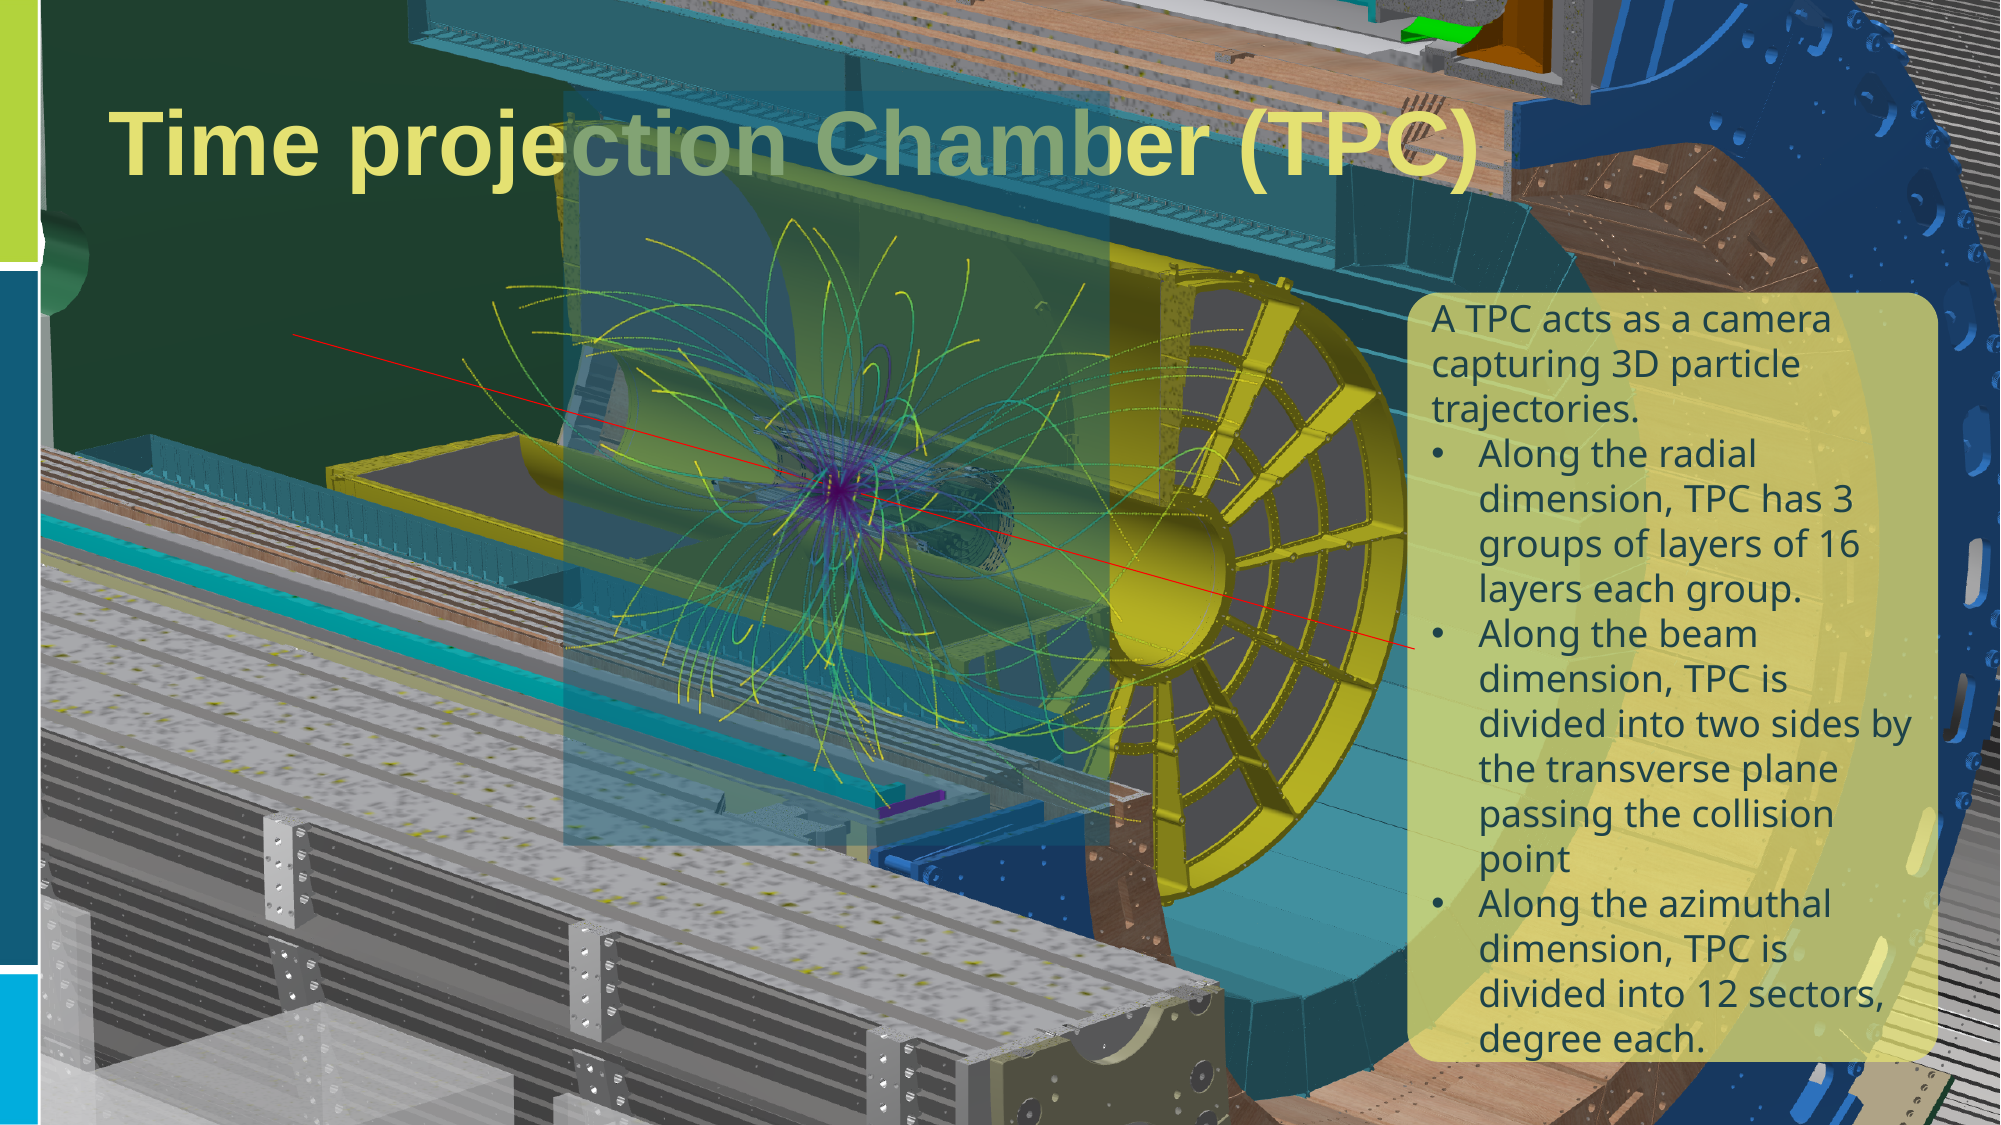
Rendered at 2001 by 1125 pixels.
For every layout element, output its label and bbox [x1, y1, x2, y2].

text_box [292, 90, 1415, 846]
picture [0, 0, 2001, 1125]
